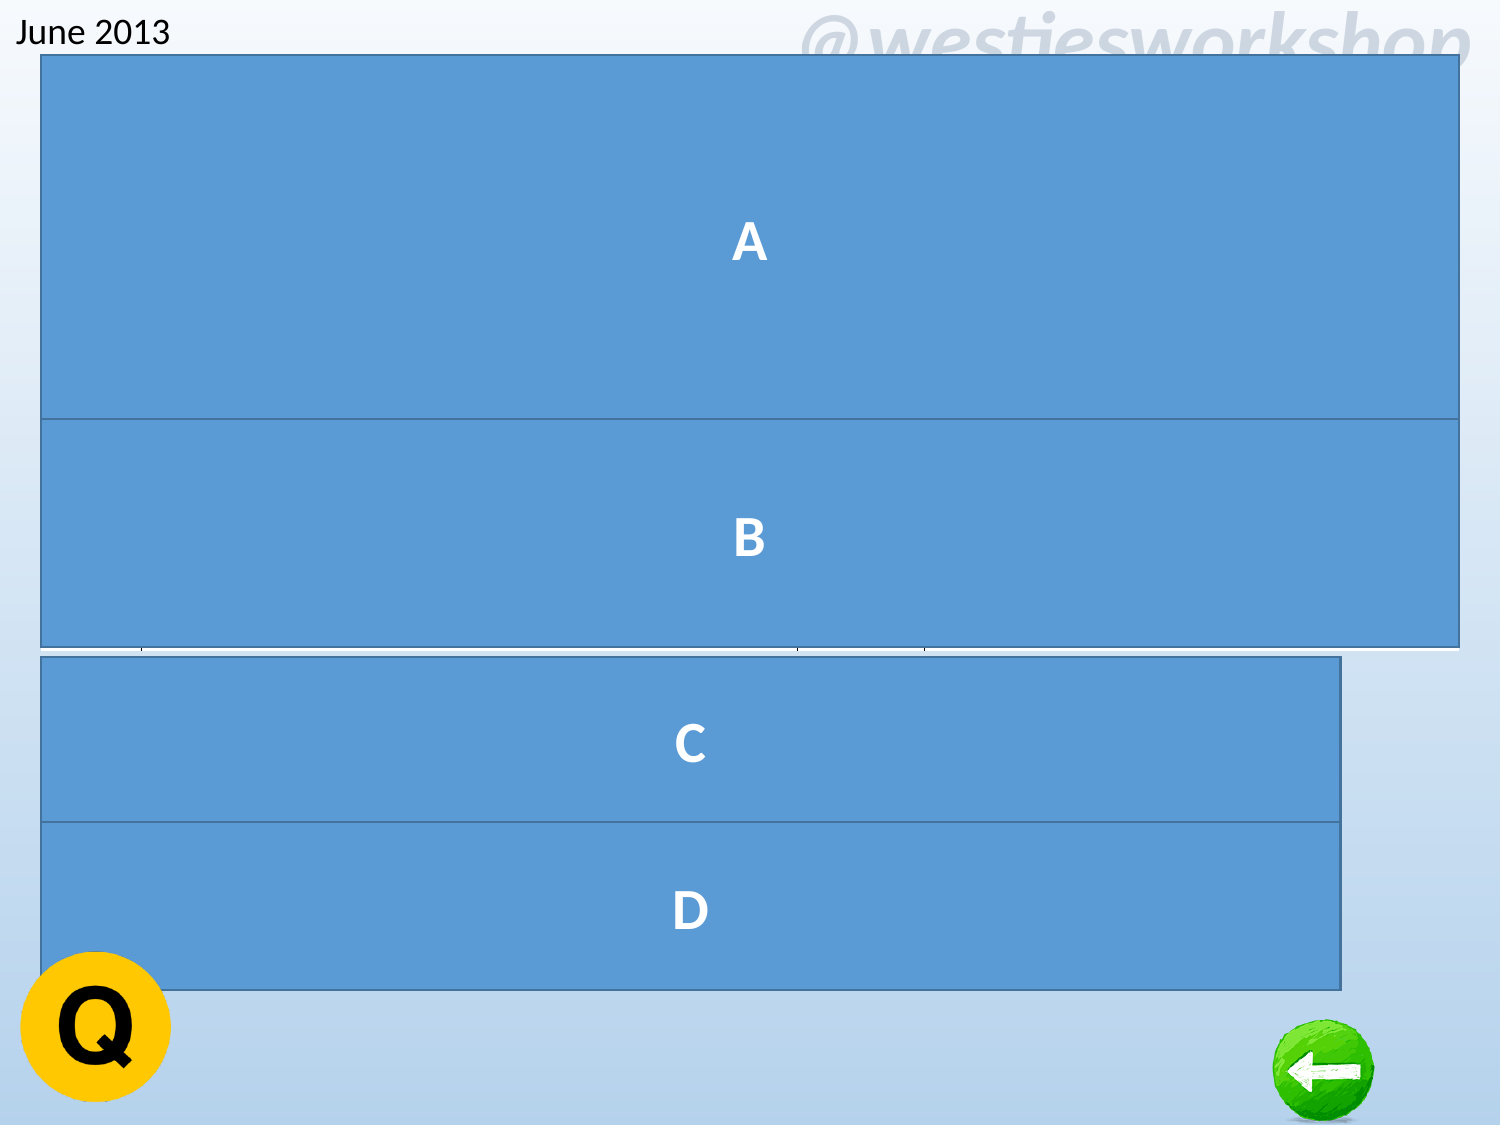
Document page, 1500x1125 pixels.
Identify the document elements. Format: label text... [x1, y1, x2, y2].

text_box June 2013 [1, 0, 186, 60]
picture [1270, 1019, 1376, 1125]
picture [41, 54, 1459, 651]
picture [0, 656, 1341, 1125]
